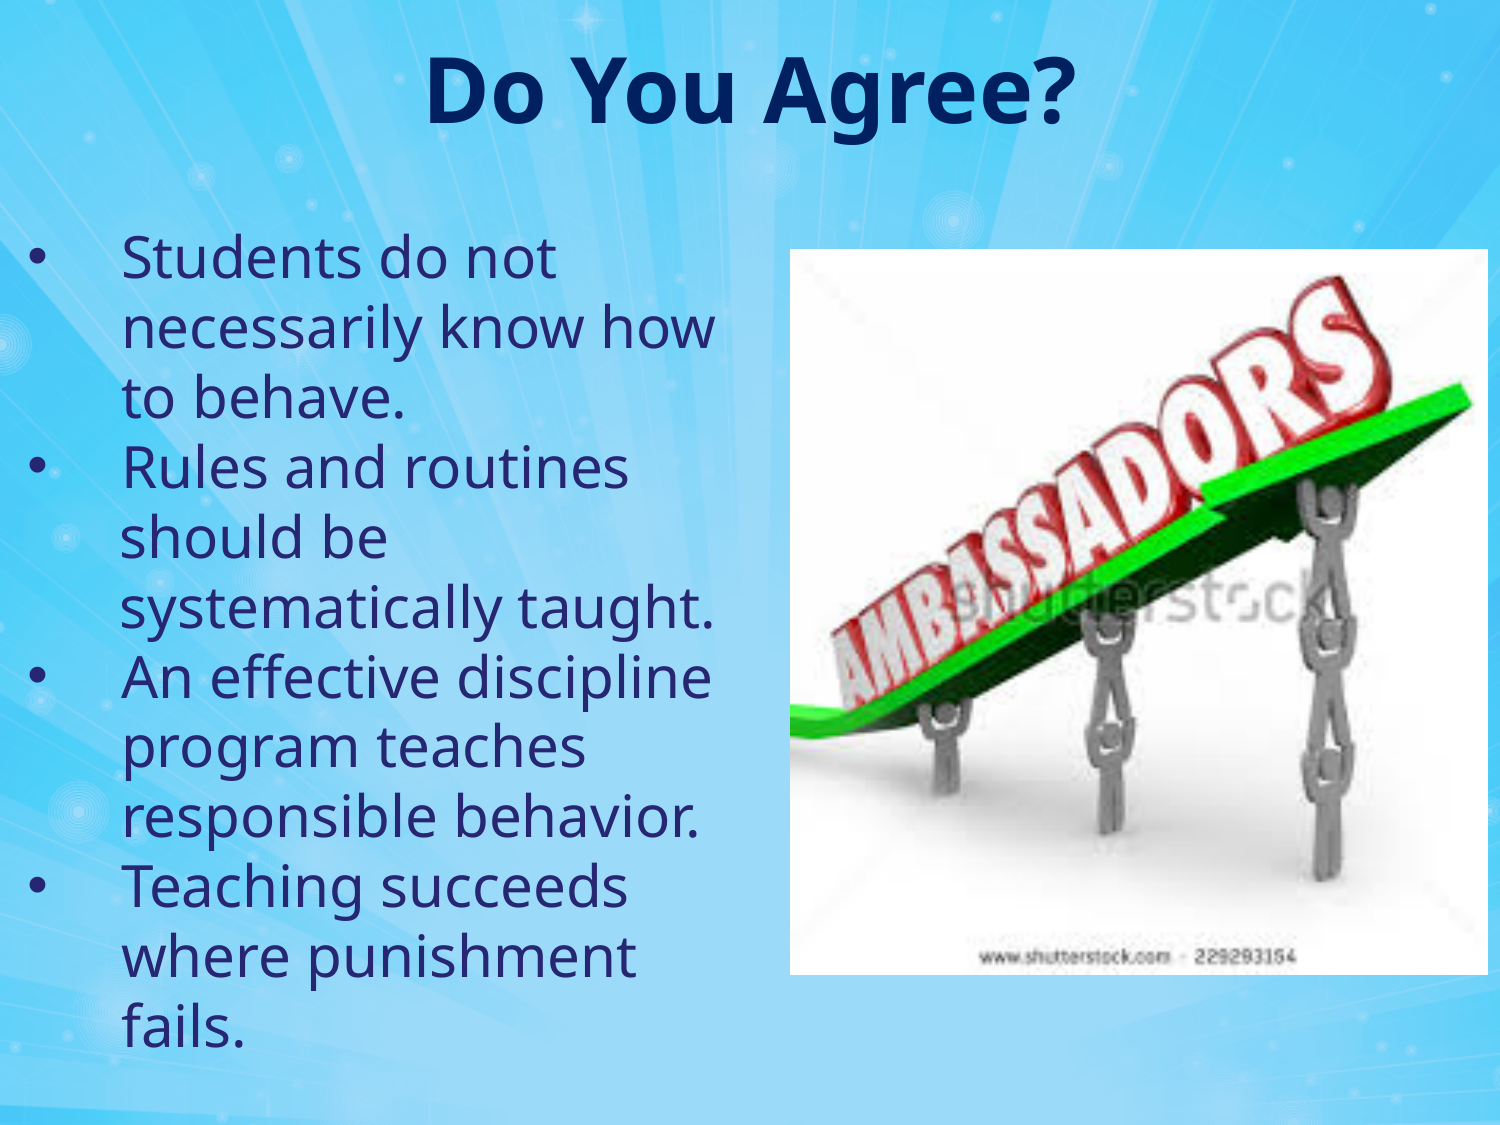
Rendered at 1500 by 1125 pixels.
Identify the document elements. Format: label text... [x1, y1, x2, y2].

title Do You Agree? [103, 24, 1397, 178]
picture [0, 0, 1500, 1125]
text_box Students do not necessarily know how to behave. Rules and routines should be systematically taught. An effective discipline program teaches responsible behavior. Teaching succeeds where punishment fails. [12, 212, 791, 1038]
